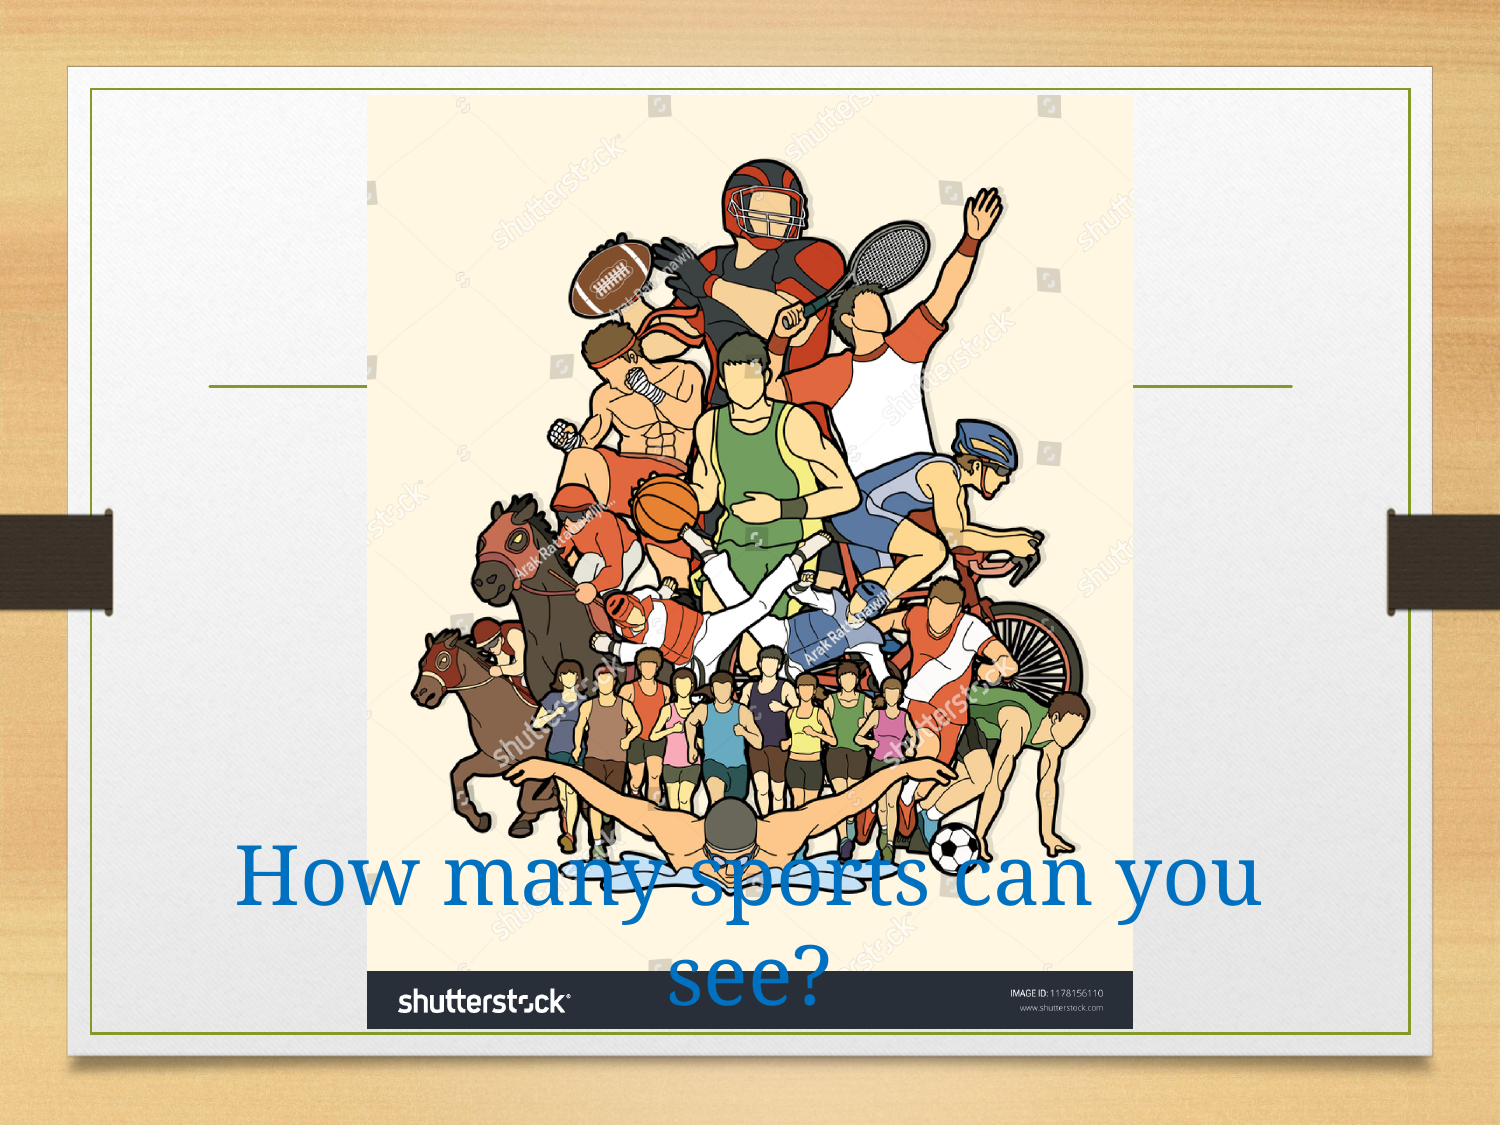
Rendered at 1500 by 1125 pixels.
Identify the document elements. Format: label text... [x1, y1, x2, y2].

picture [0, 0, 1500, 1125]
title How many sports can you see? [1134, 815, 1307, 1029]
title How many sports can you see? [191, 815, 366, 1029]
